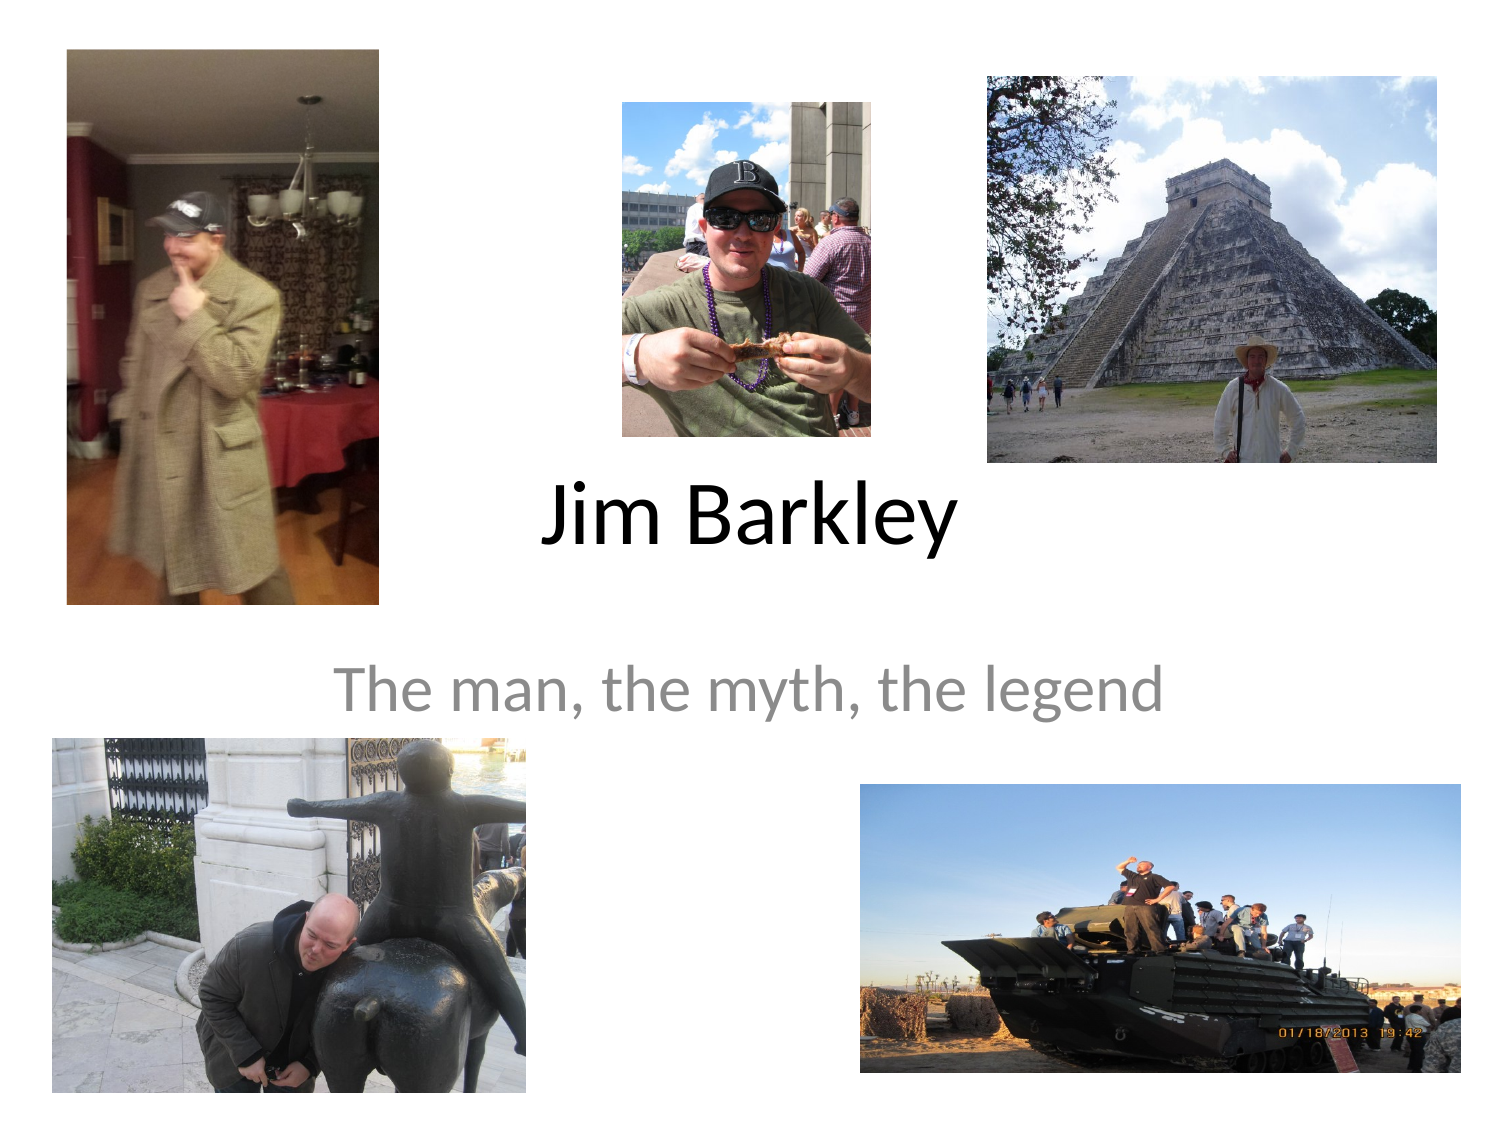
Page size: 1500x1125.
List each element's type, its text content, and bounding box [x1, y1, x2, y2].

picture [52, 737, 526, 1094]
picture [859, 783, 1461, 1073]
subtitle The man, the myth, the legend [225, 637, 1275, 925]
picture [0, 170, 501, 484]
title Jim Barkley [112, 387, 1388, 629]
picture [986, 75, 1438, 463]
picture [67, 50, 379, 163]
picture [621, 101, 871, 438]
picture [67, 492, 379, 605]
